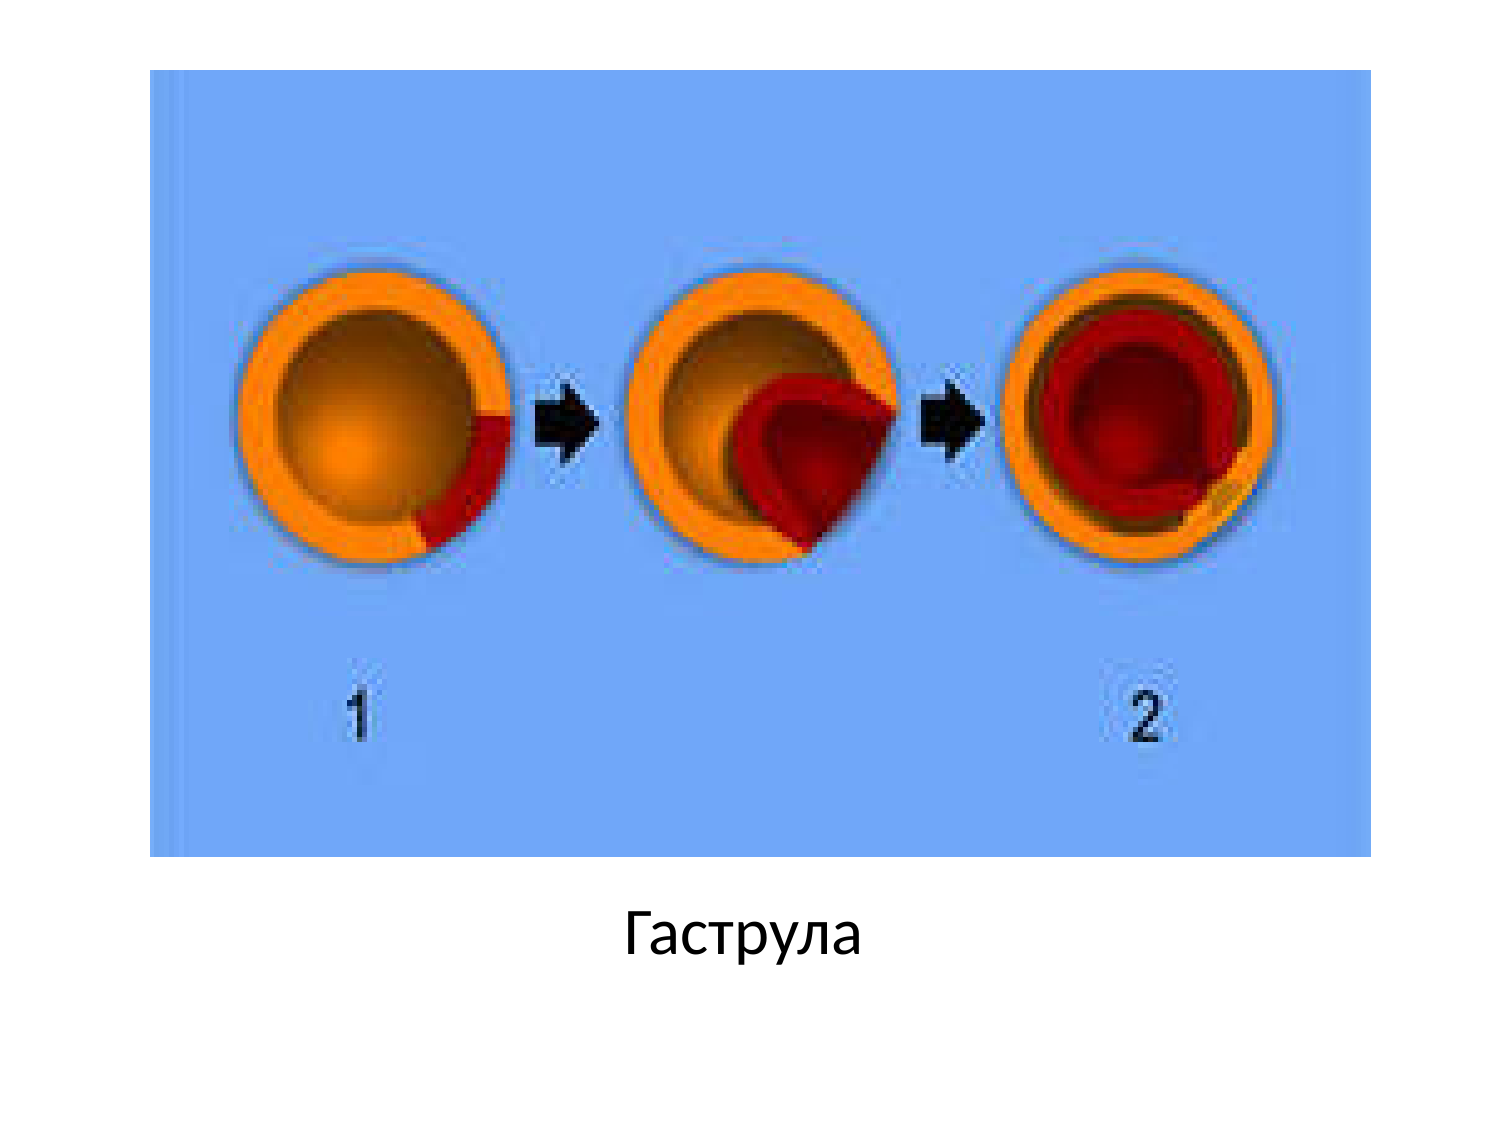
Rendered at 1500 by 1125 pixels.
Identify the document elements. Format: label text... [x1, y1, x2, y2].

list Гаструла [294, 880, 1194, 1013]
picture [142, 70, 1378, 857]
